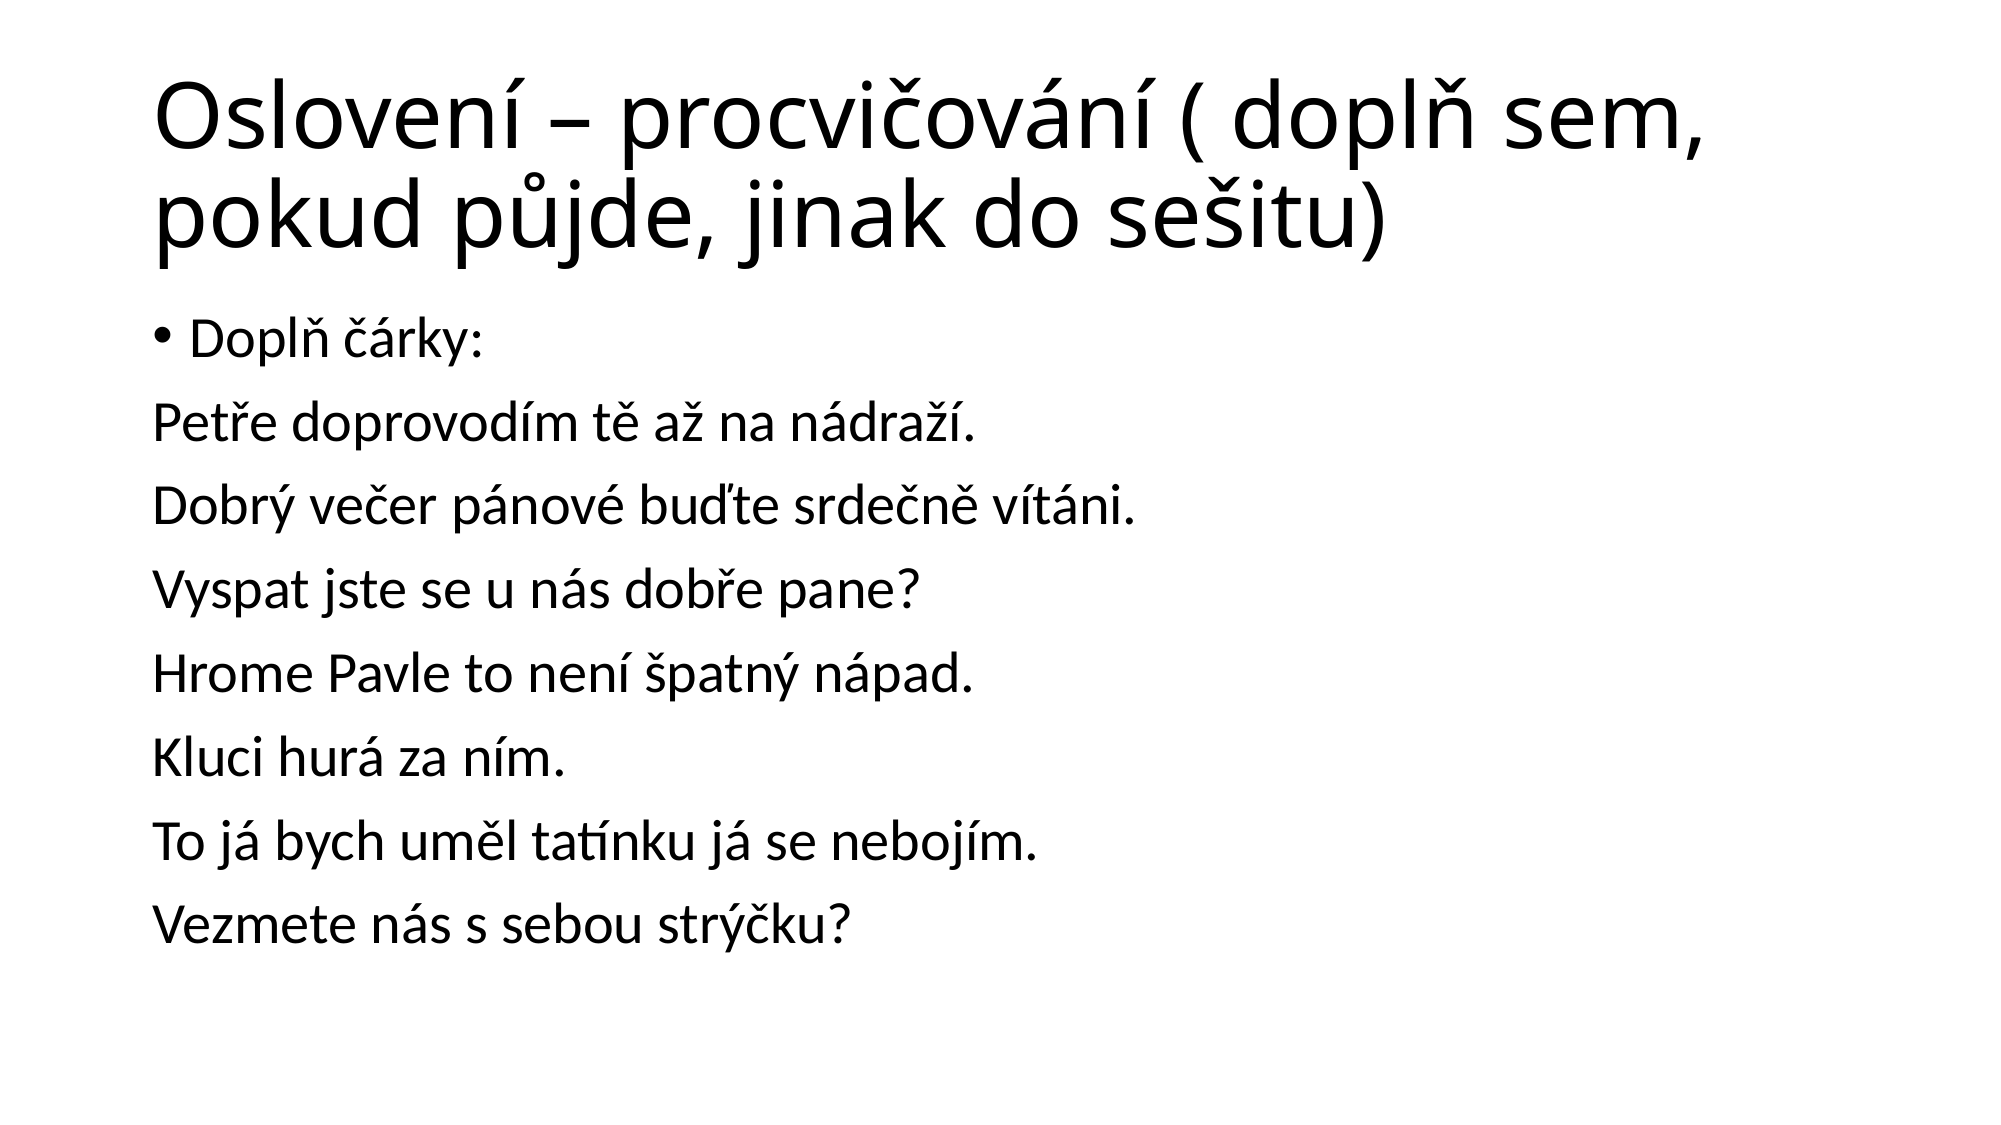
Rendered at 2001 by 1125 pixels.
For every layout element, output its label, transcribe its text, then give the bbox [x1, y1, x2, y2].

list Doplň čárky: Petře doprovodím tě až na nádraží. Dobrý večer pánové buďte srdečně vítáni. Vyspat jste se u nás dobře pane? Hrome Pavle to není špatný nápad. Kluci hurá za ním. To já bych uměl tatínku já se nebojím. Vezmete nás s sebou strýčku? [137, 299, 1863, 1014]
title Oslovení – procvičování ( doplň sem, pokud půjde, jinak do sešitu) [137, 59, 1863, 278]
